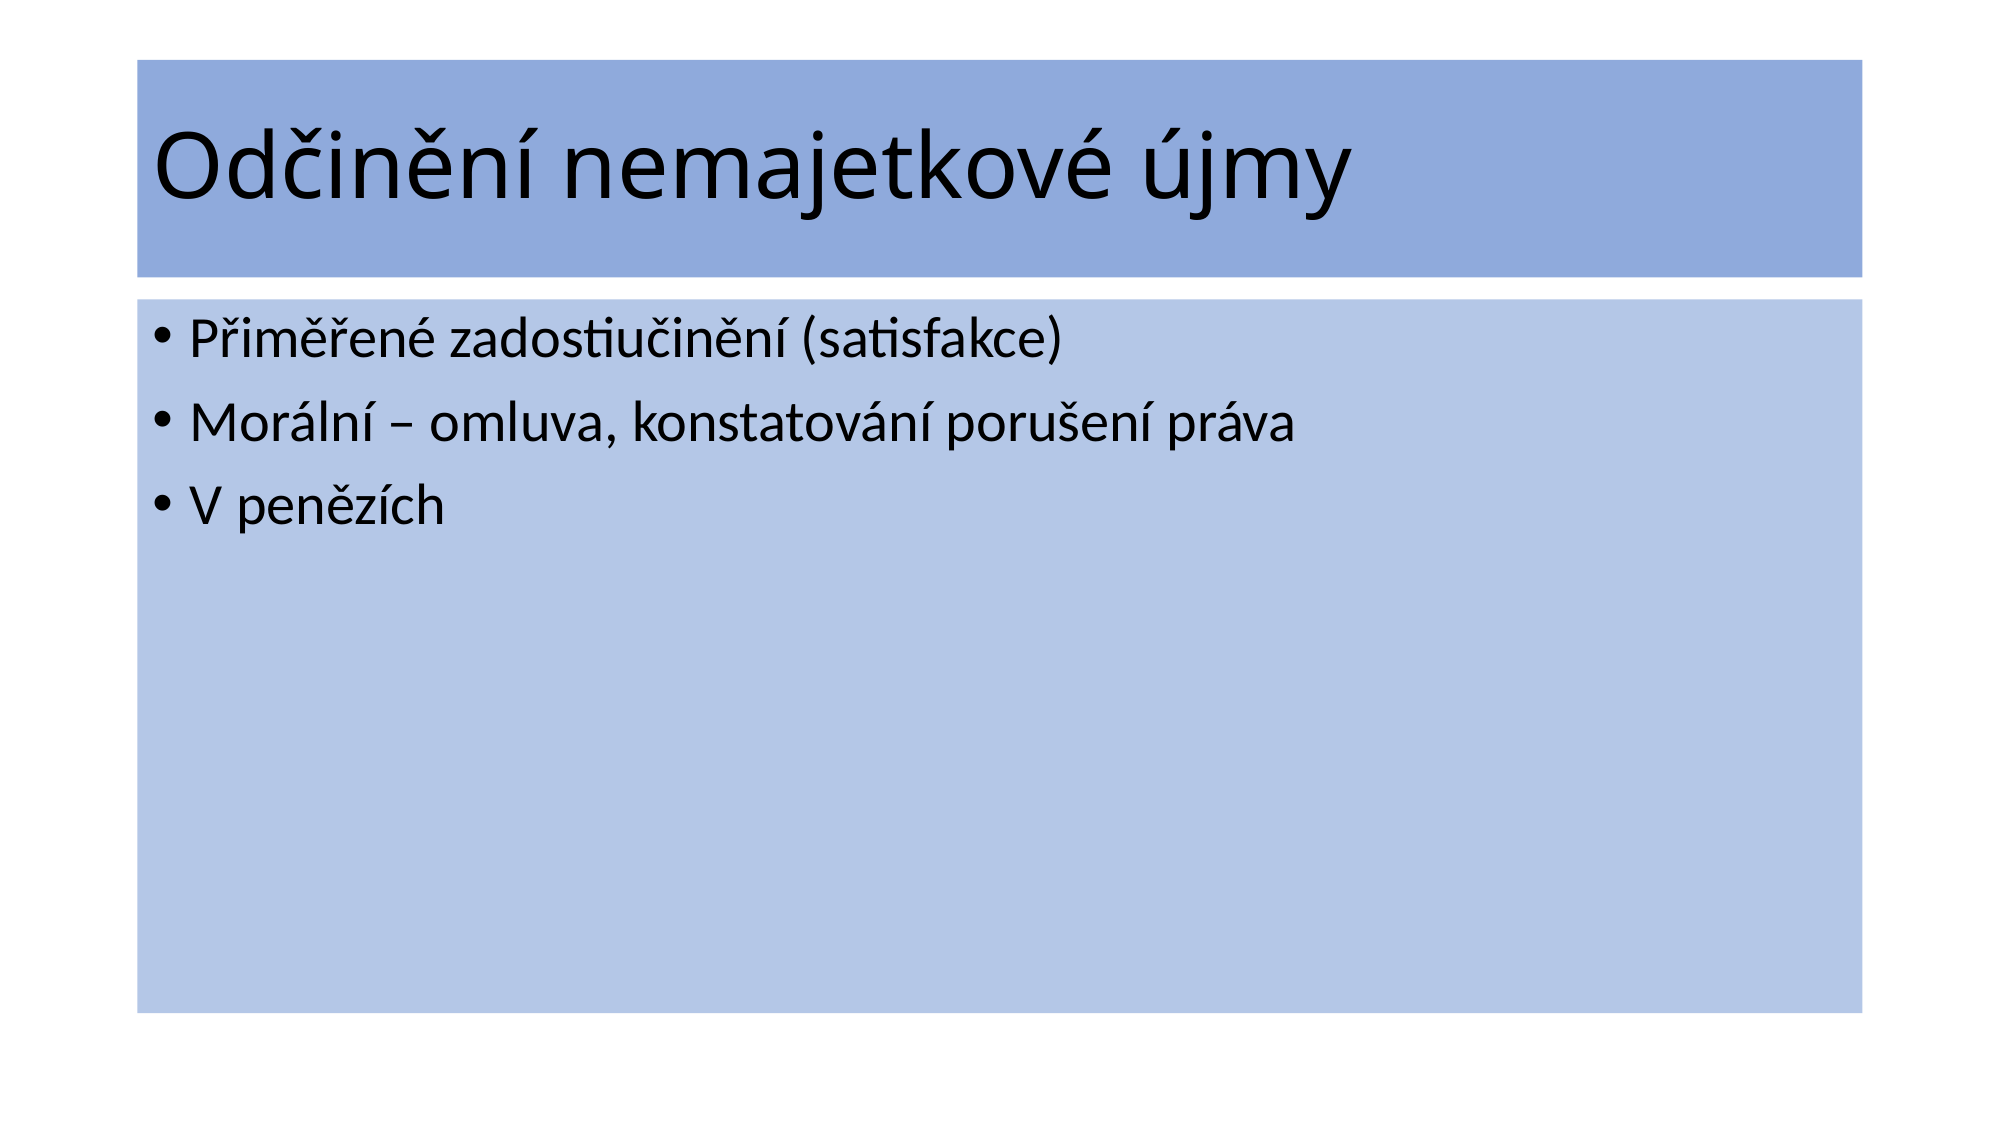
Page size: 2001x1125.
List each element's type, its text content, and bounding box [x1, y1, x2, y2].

list Přiměřené zadostiučinění (satisfakce) Morální – omluva, konstatování porušení práva V penězích [137, 299, 1863, 1014]
title Odčinění nemajetkové újmy [137, 59, 1863, 278]
